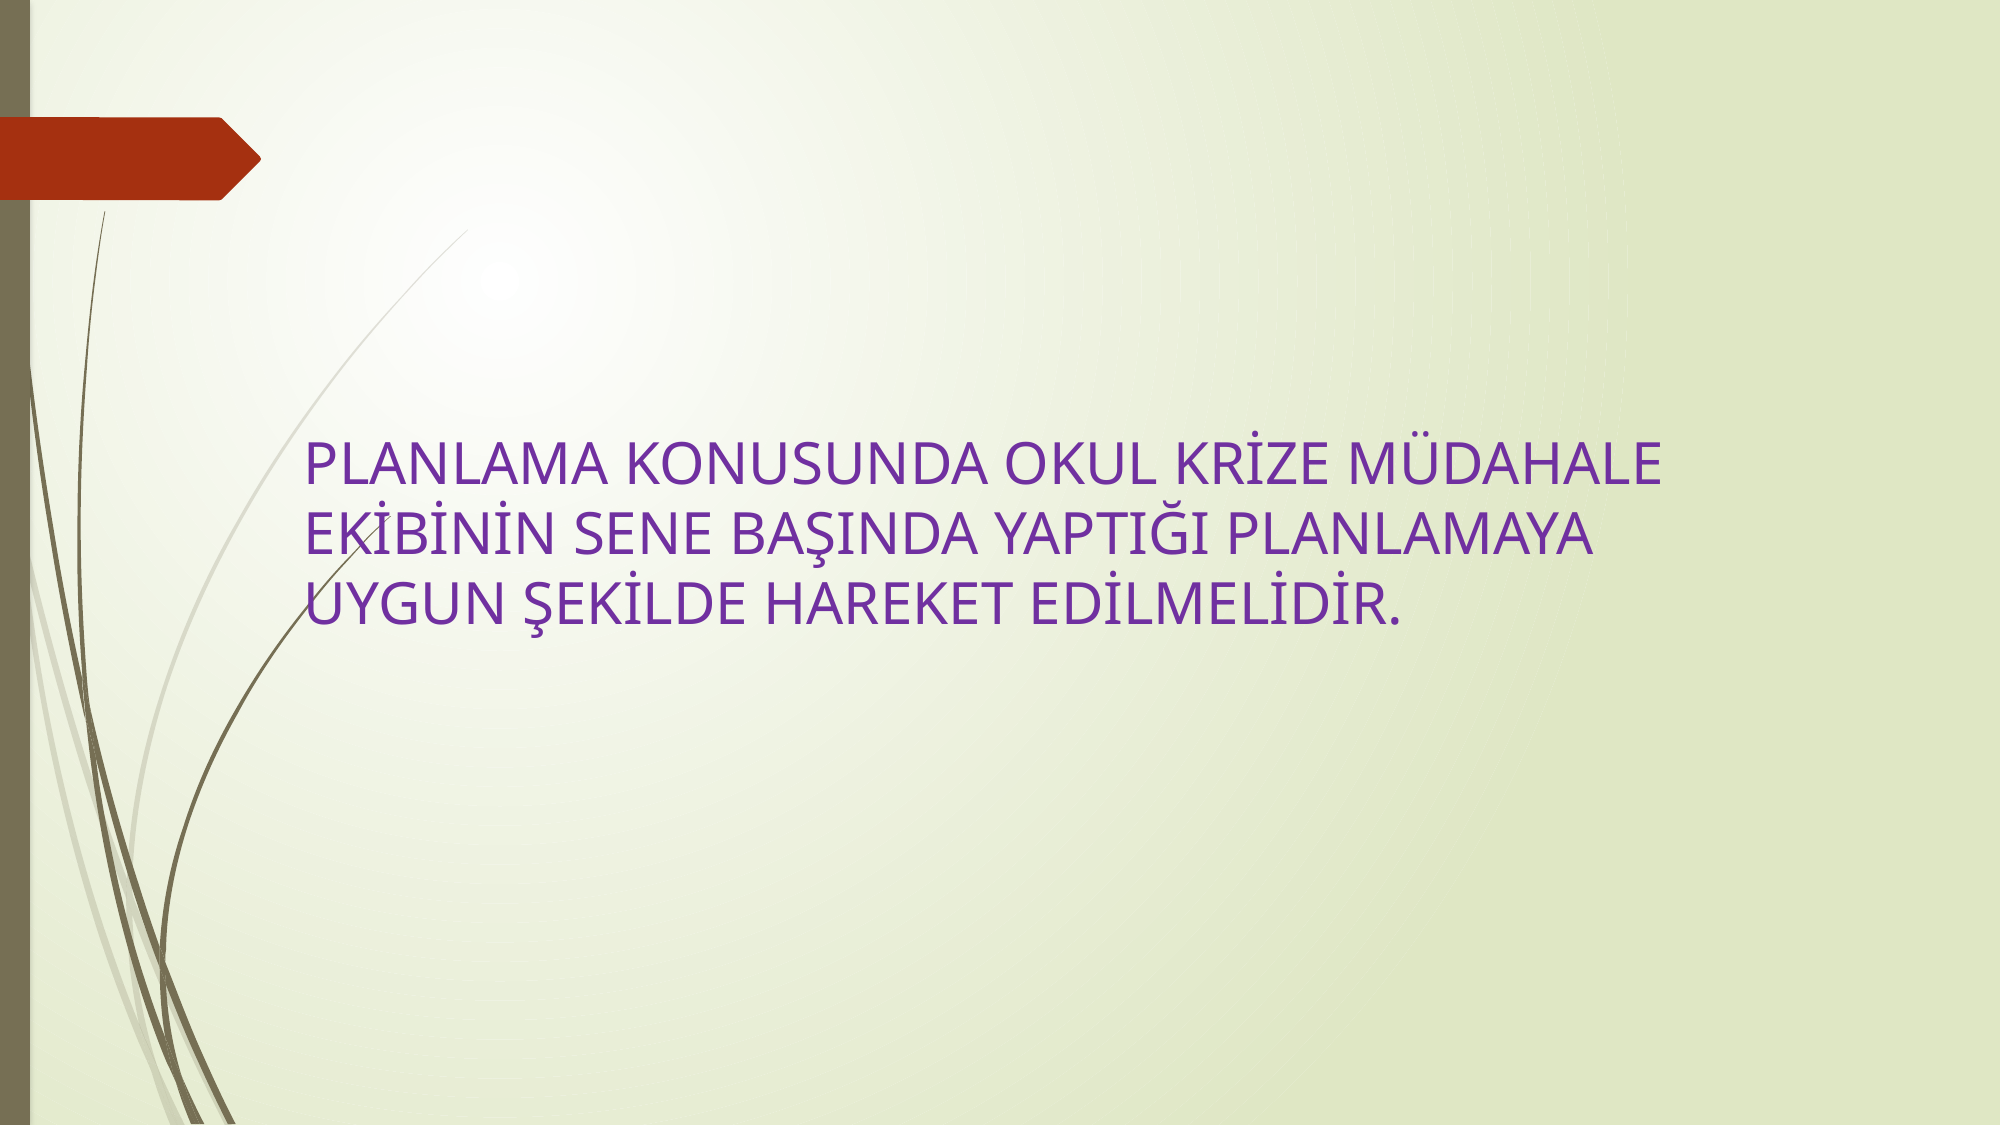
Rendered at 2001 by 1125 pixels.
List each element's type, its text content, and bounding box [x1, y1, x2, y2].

text_box PLANLAMA KONUSUNDA OKUL KRİZE MÜDAHALE EKİBİNİN SENE BAŞINDA YAPTIĞI PLANLAMAYA UYGUN ŞEKİLDE HAREKET EDİLMELİDİR. [289, 418, 1700, 644]
